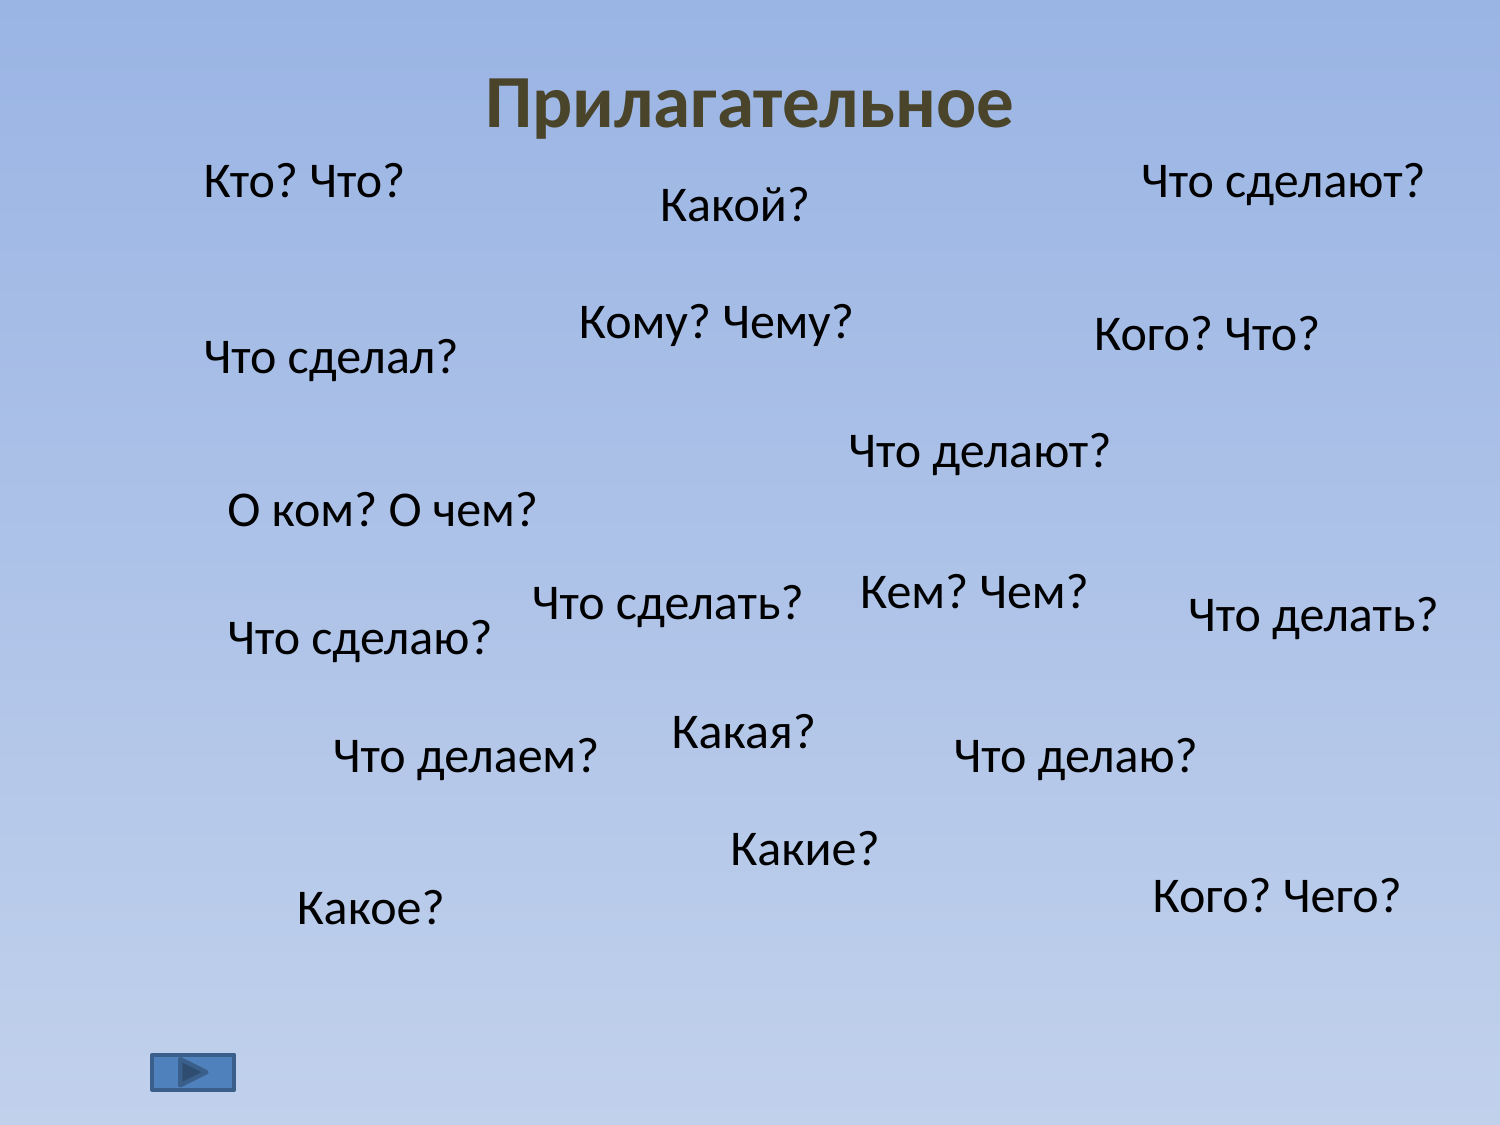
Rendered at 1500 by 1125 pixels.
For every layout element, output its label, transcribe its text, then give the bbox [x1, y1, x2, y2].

text_box Какой? [645, 163, 826, 239]
text_box Что делаем? [318, 714, 615, 790]
text_box Кого? Что? [1079, 292, 1336, 368]
text_box О ком? О чем? [212, 468, 553, 544]
text_box Кому? Чему? [564, 281, 870, 356]
text_box Что сделать? [517, 562, 819, 638]
text_box Что делаю? [938, 714, 1213, 790]
text_box Кем? Чем? [845, 550, 1104, 626]
text_box [150, 1053, 236, 1092]
text_box Какие? [715, 808, 895, 884]
text_box Прилагательное [74, 45, 1425, 118]
text_box Что делать? [1173, 574, 1454, 649]
text_box Какое? [282, 867, 460, 942]
text_box Что сделают? [1126, 140, 1441, 216]
text_box Что сделаю? [212, 597, 508, 673]
text_box Что сделал? [188, 316, 474, 392]
text_box Что делают? [833, 410, 1127, 485]
text_box Какая? [656, 691, 832, 767]
text_box Кто? Что? [188, 140, 421, 216]
text_box Кого? Чего? [1137, 855, 1417, 931]
